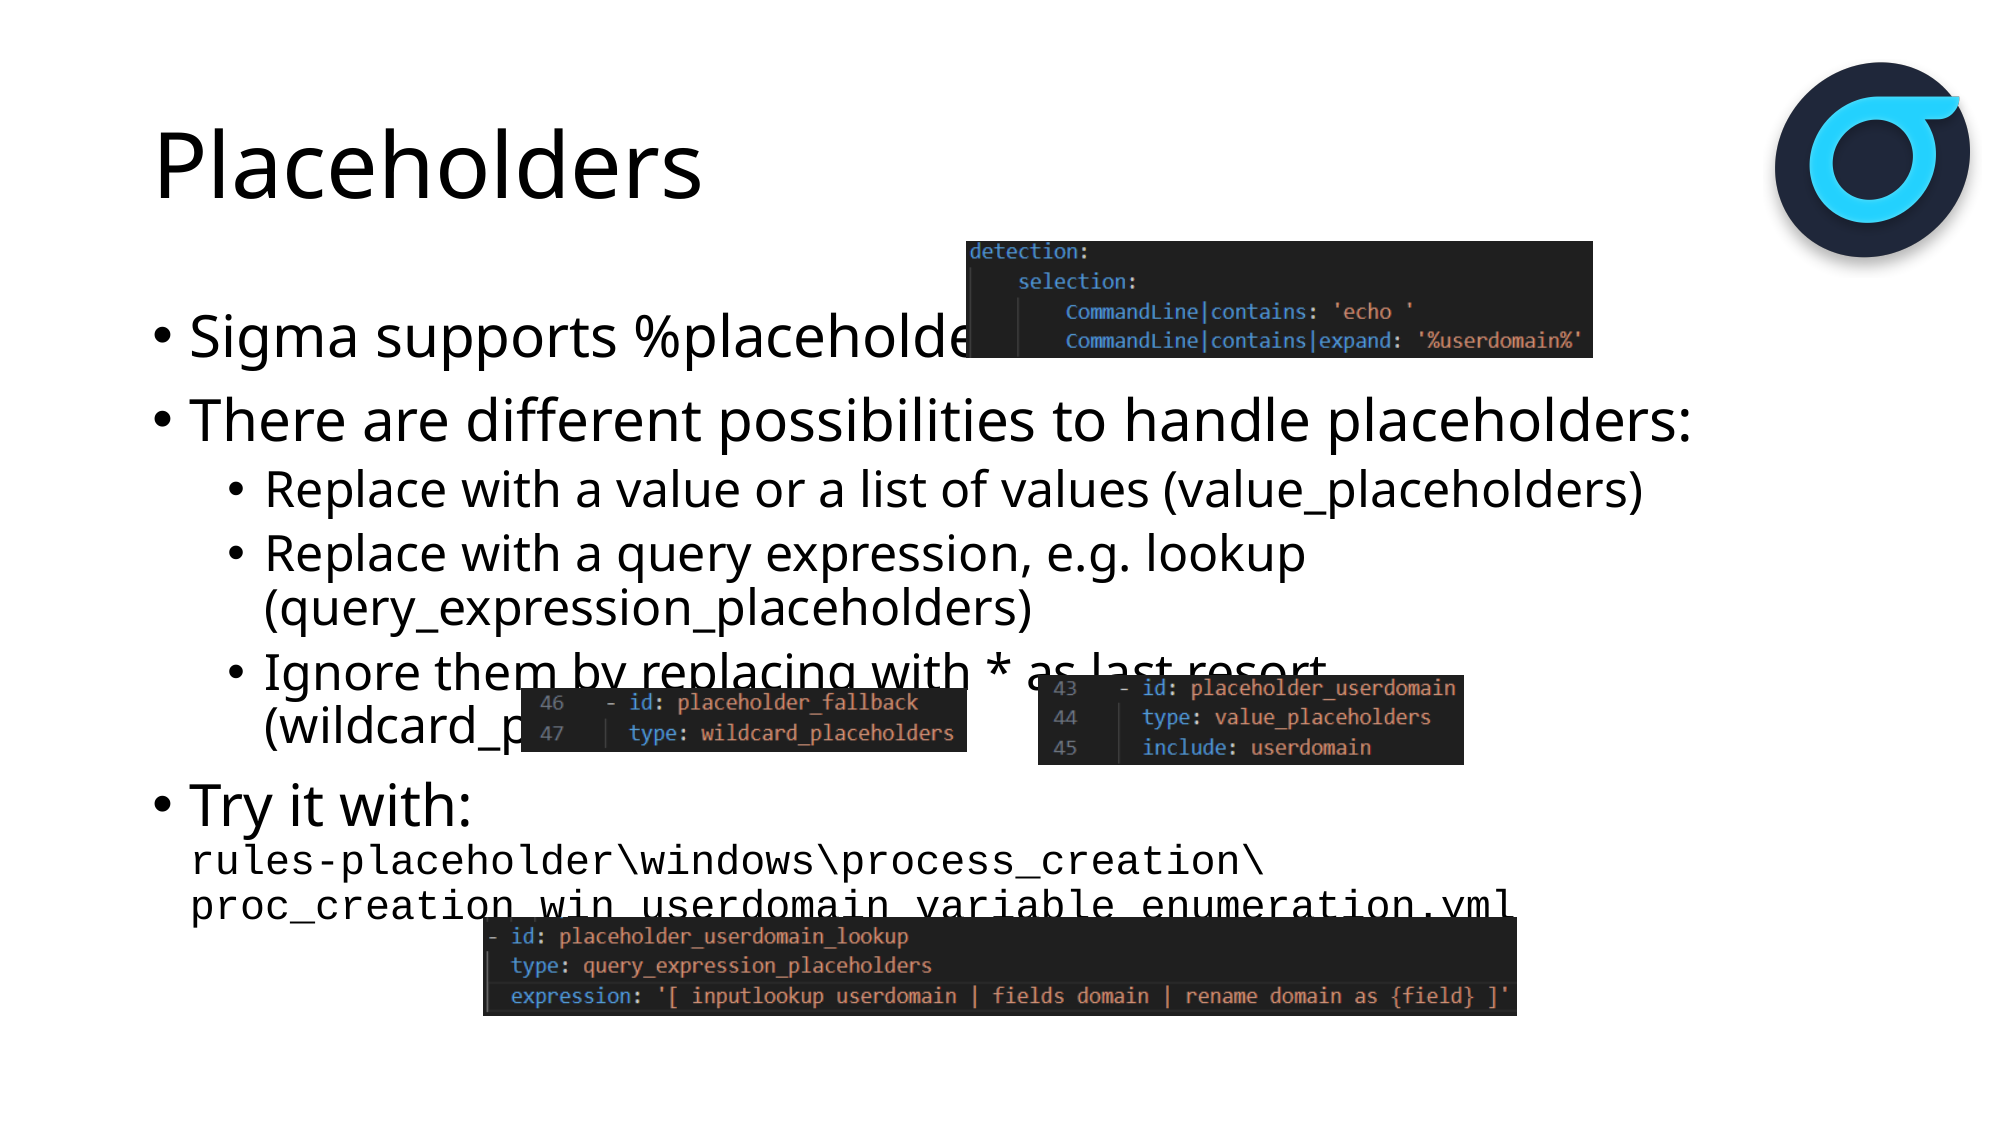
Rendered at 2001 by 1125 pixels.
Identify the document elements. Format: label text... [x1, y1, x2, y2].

list Sigma supports %placeholders% There are different possibilities to handle placeholders: Replace with a value or a list of values (value_placeholders) Replace with a query expression, e.g. lookup (query_expression_placeholders) Ignore them by replacing with * as last resort (wildcard_placeholders) Try it with: rules-placeholder\windows\process_creation\proc_creation_win_userdomain_variable_enumeration.yml [137, 299, 1863, 1014]
title Placeholders [137, 59, 1863, 278]
picture [483, 917, 1517, 1016]
picture [966, 241, 1593, 358]
picture [1863, 59, 1982, 278]
picture [1038, 675, 1464, 765]
picture [521, 688, 967, 752]
